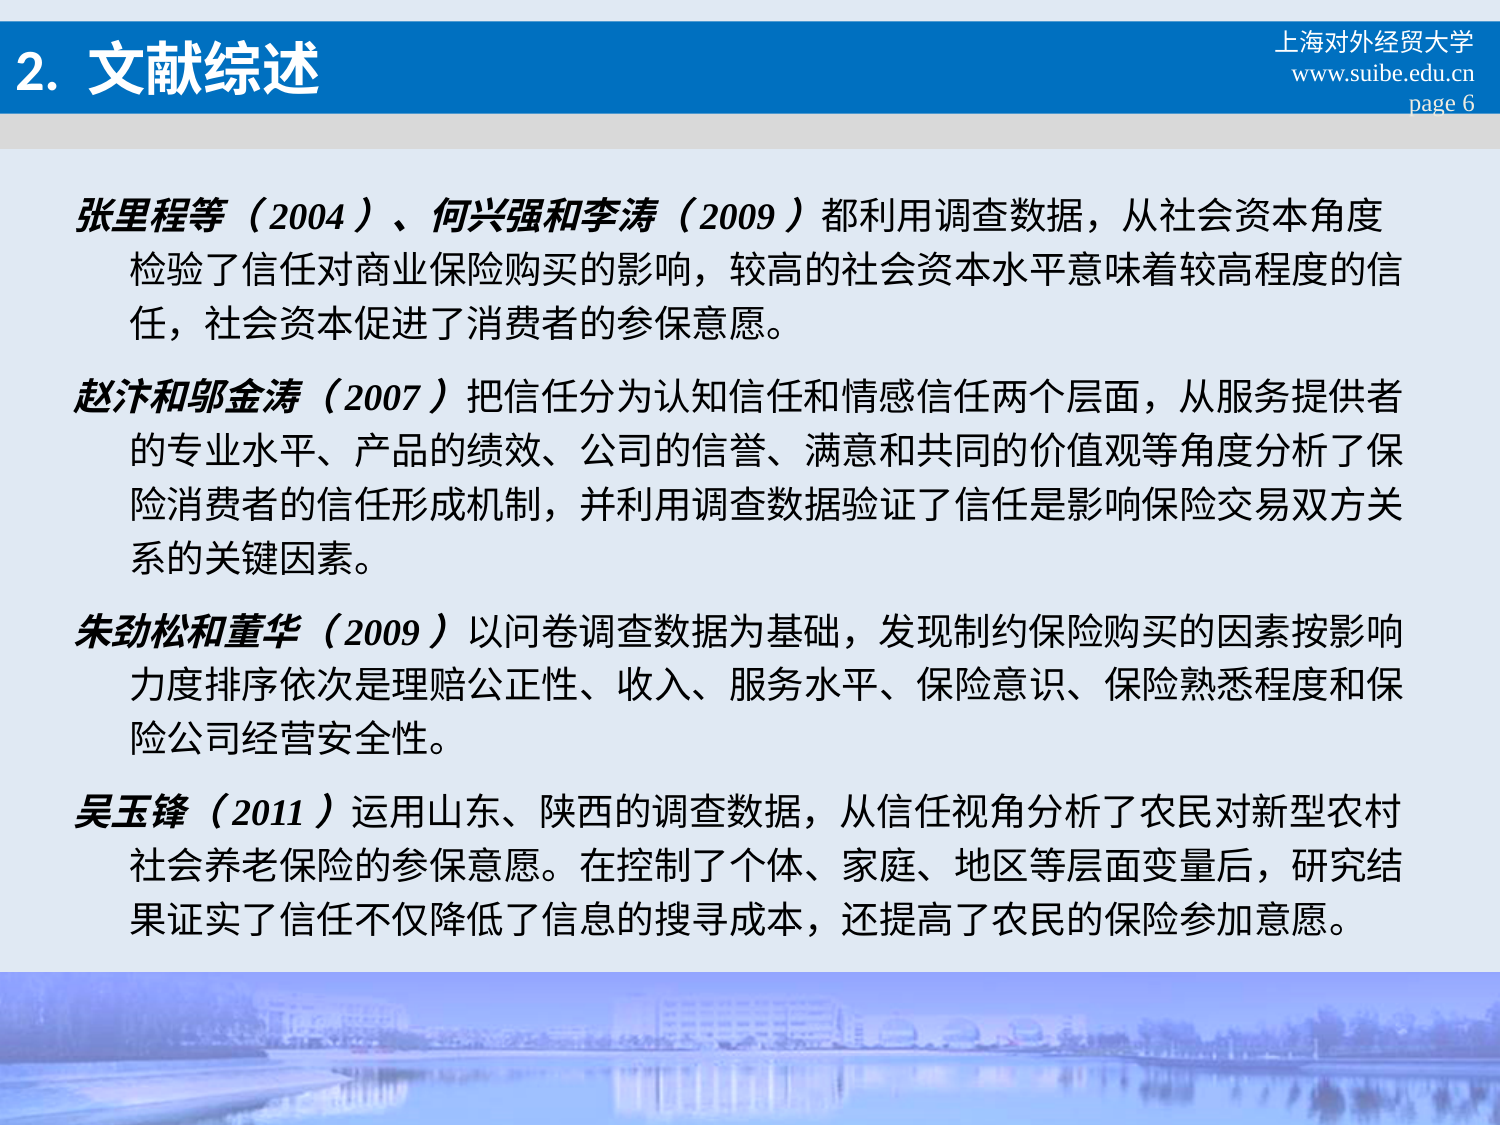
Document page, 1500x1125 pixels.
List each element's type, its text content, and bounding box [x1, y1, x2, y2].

slide_number 上海对外经贸大学 www.suibe.edu.cn page 6 [1139, 26, 1490, 118]
text_box 张里程等（2004）、何兴强和李涛（2009）都利用调查数据，从社会资本角度检验了信任对商业保险购买的影响，较高的社会资本水平意味着较高程度的信任，社会资本促进了消费者的参保意愿。 赵汴和邬金涛（2007）把信任分为认知信任和情感信任两个层面，从服务提供者的专业水平、产品的绩效、公司的信誉、满意和共同的价值观等角度分析了保险消费者的信任形成机制，并利用调查数据验证了信任是影响保险交易双方关系的关键因素。 朱劲松和董华（2009）以问卷调查数据为基础，发现制约保险购买的因素按影响力度排序依次是理赔公正性、收入、服务水平、保险意识、保险熟悉程度和保险公司经营安全性。 吴玉锋（2011）运用山东、陕西的调查数据，从信任视角分析了农民对新型农村社会养老保险的参保意愿。在控制了个体、家庭、地区等层面变量后，研究结果证实了信任不仅降低了信息的搜寻成本，还提高了农民的保险参加意愿。 [58, 175, 1421, 919]
text_box 大部分消费者对保险产品认识模糊 过分注重保险带来的“看得见的”利益 43.09%的被访者表示不清楚，9.46%的被访者同意“保险本身就是骗人” [0, 972, 1500, 1125]
title 2. 文献综述 [0, 21, 1500, 114]
